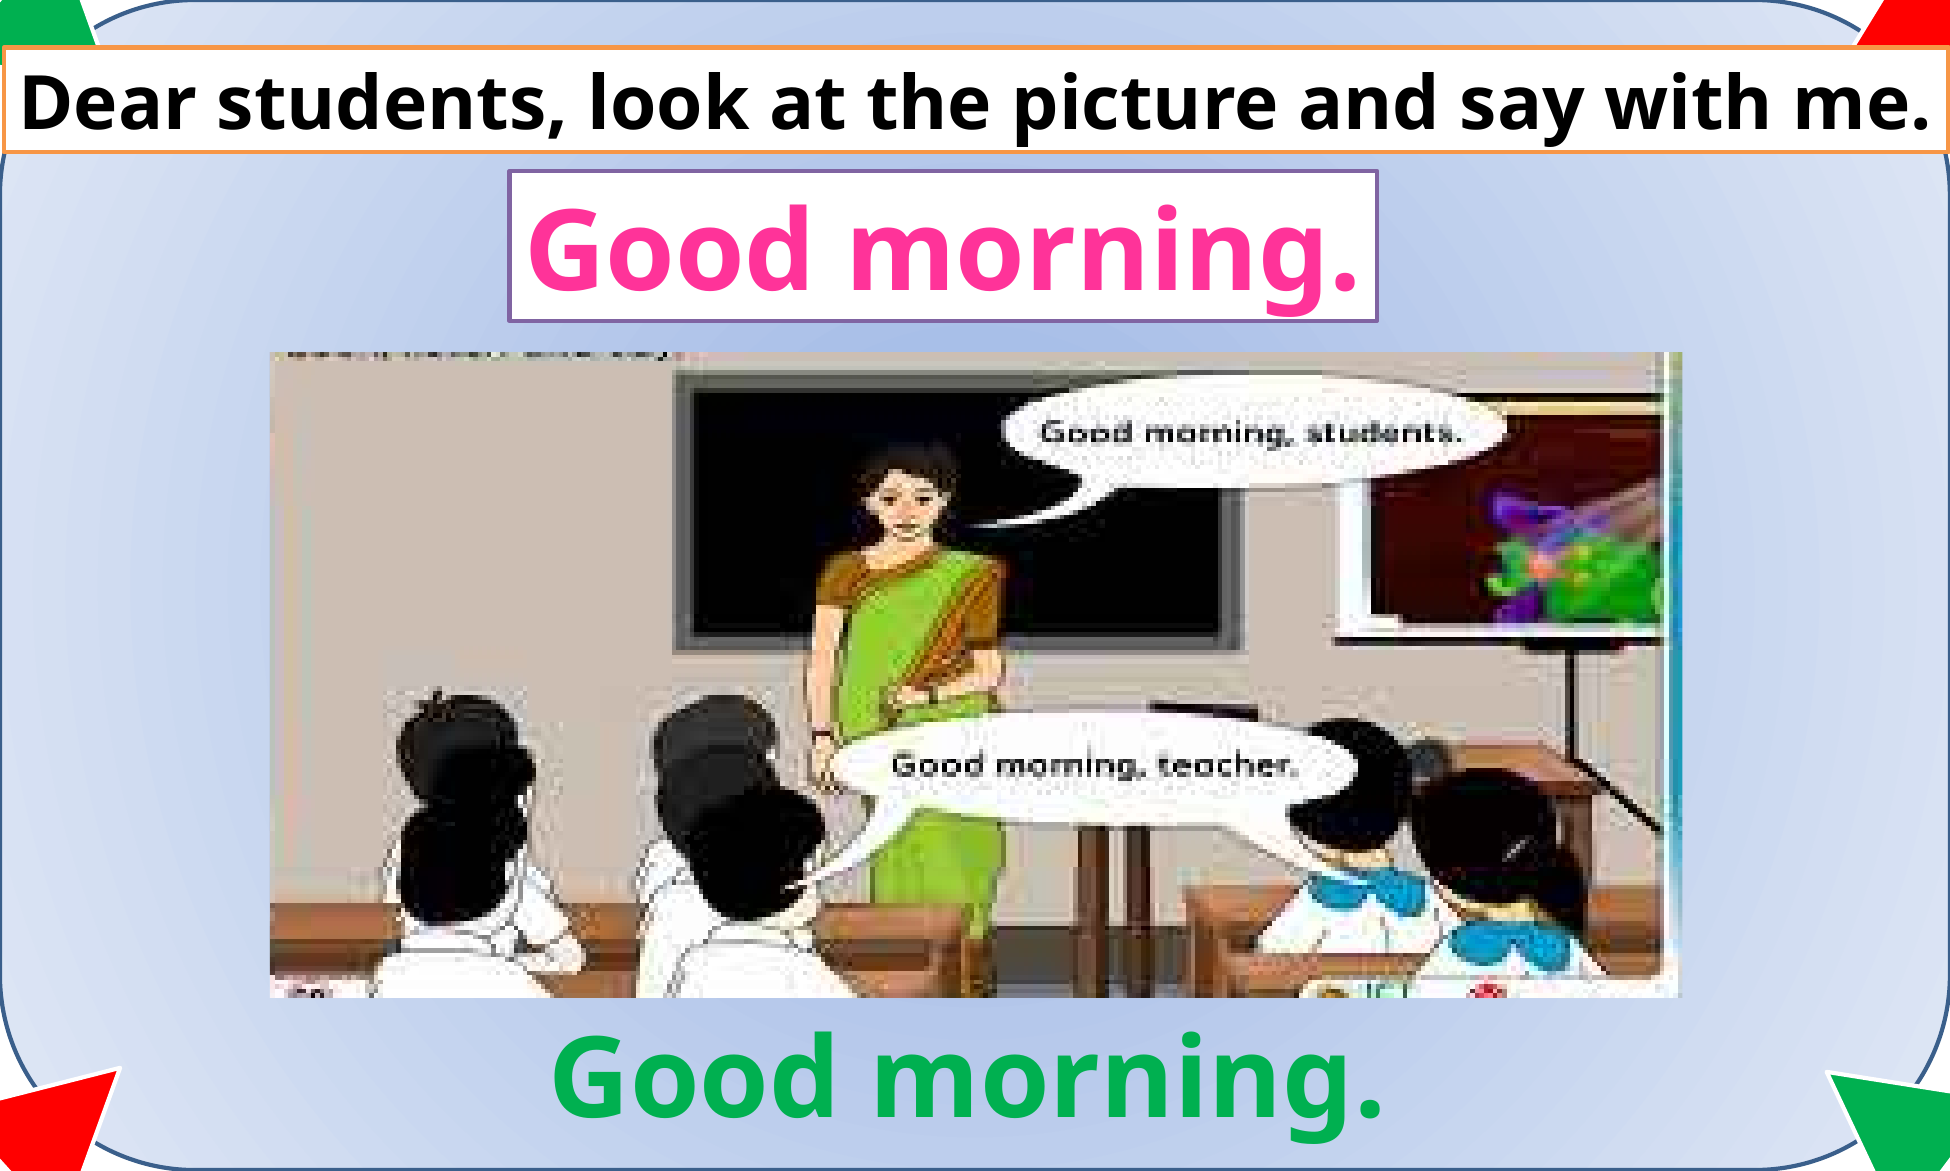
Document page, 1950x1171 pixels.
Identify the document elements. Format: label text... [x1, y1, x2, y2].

text_box Good morning. [533, 1005, 1402, 1148]
text_box Dear students, look at the picture and say with me. [2, 45, 1950, 154]
picture [269, 352, 1683, 998]
text_box Good morning. [507, 169, 1379, 323]
